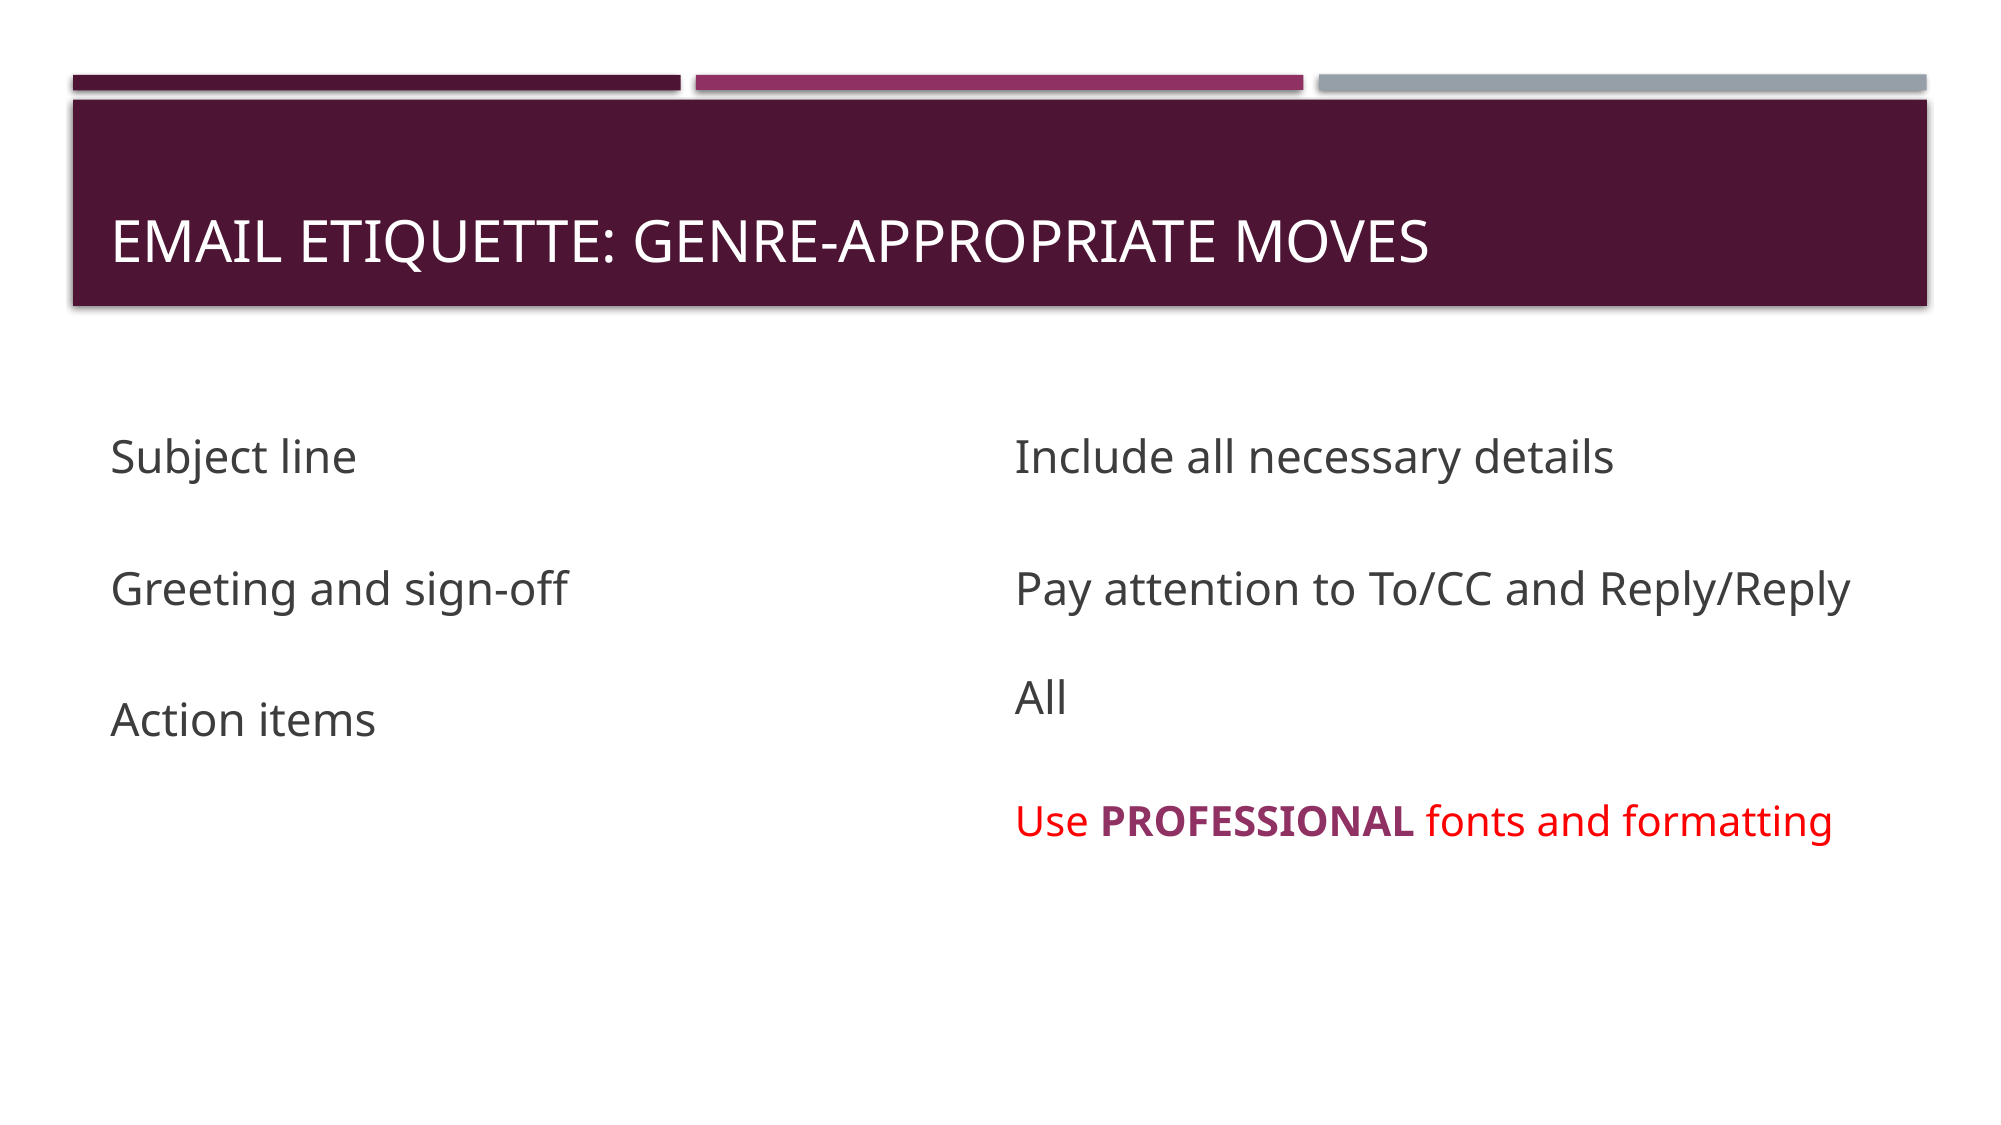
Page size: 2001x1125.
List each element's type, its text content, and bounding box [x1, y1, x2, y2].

list Include all necessary details Pay attention to To/CC and Reply/Reply All Use PROFESSIONAL fonts and formatting [999, 365, 1925, 962]
list Subject line Greeting and sign-off Action items [95, 365, 985, 962]
title Email etiquette: genre-appropriate moves [95, 119, 1905, 282]
